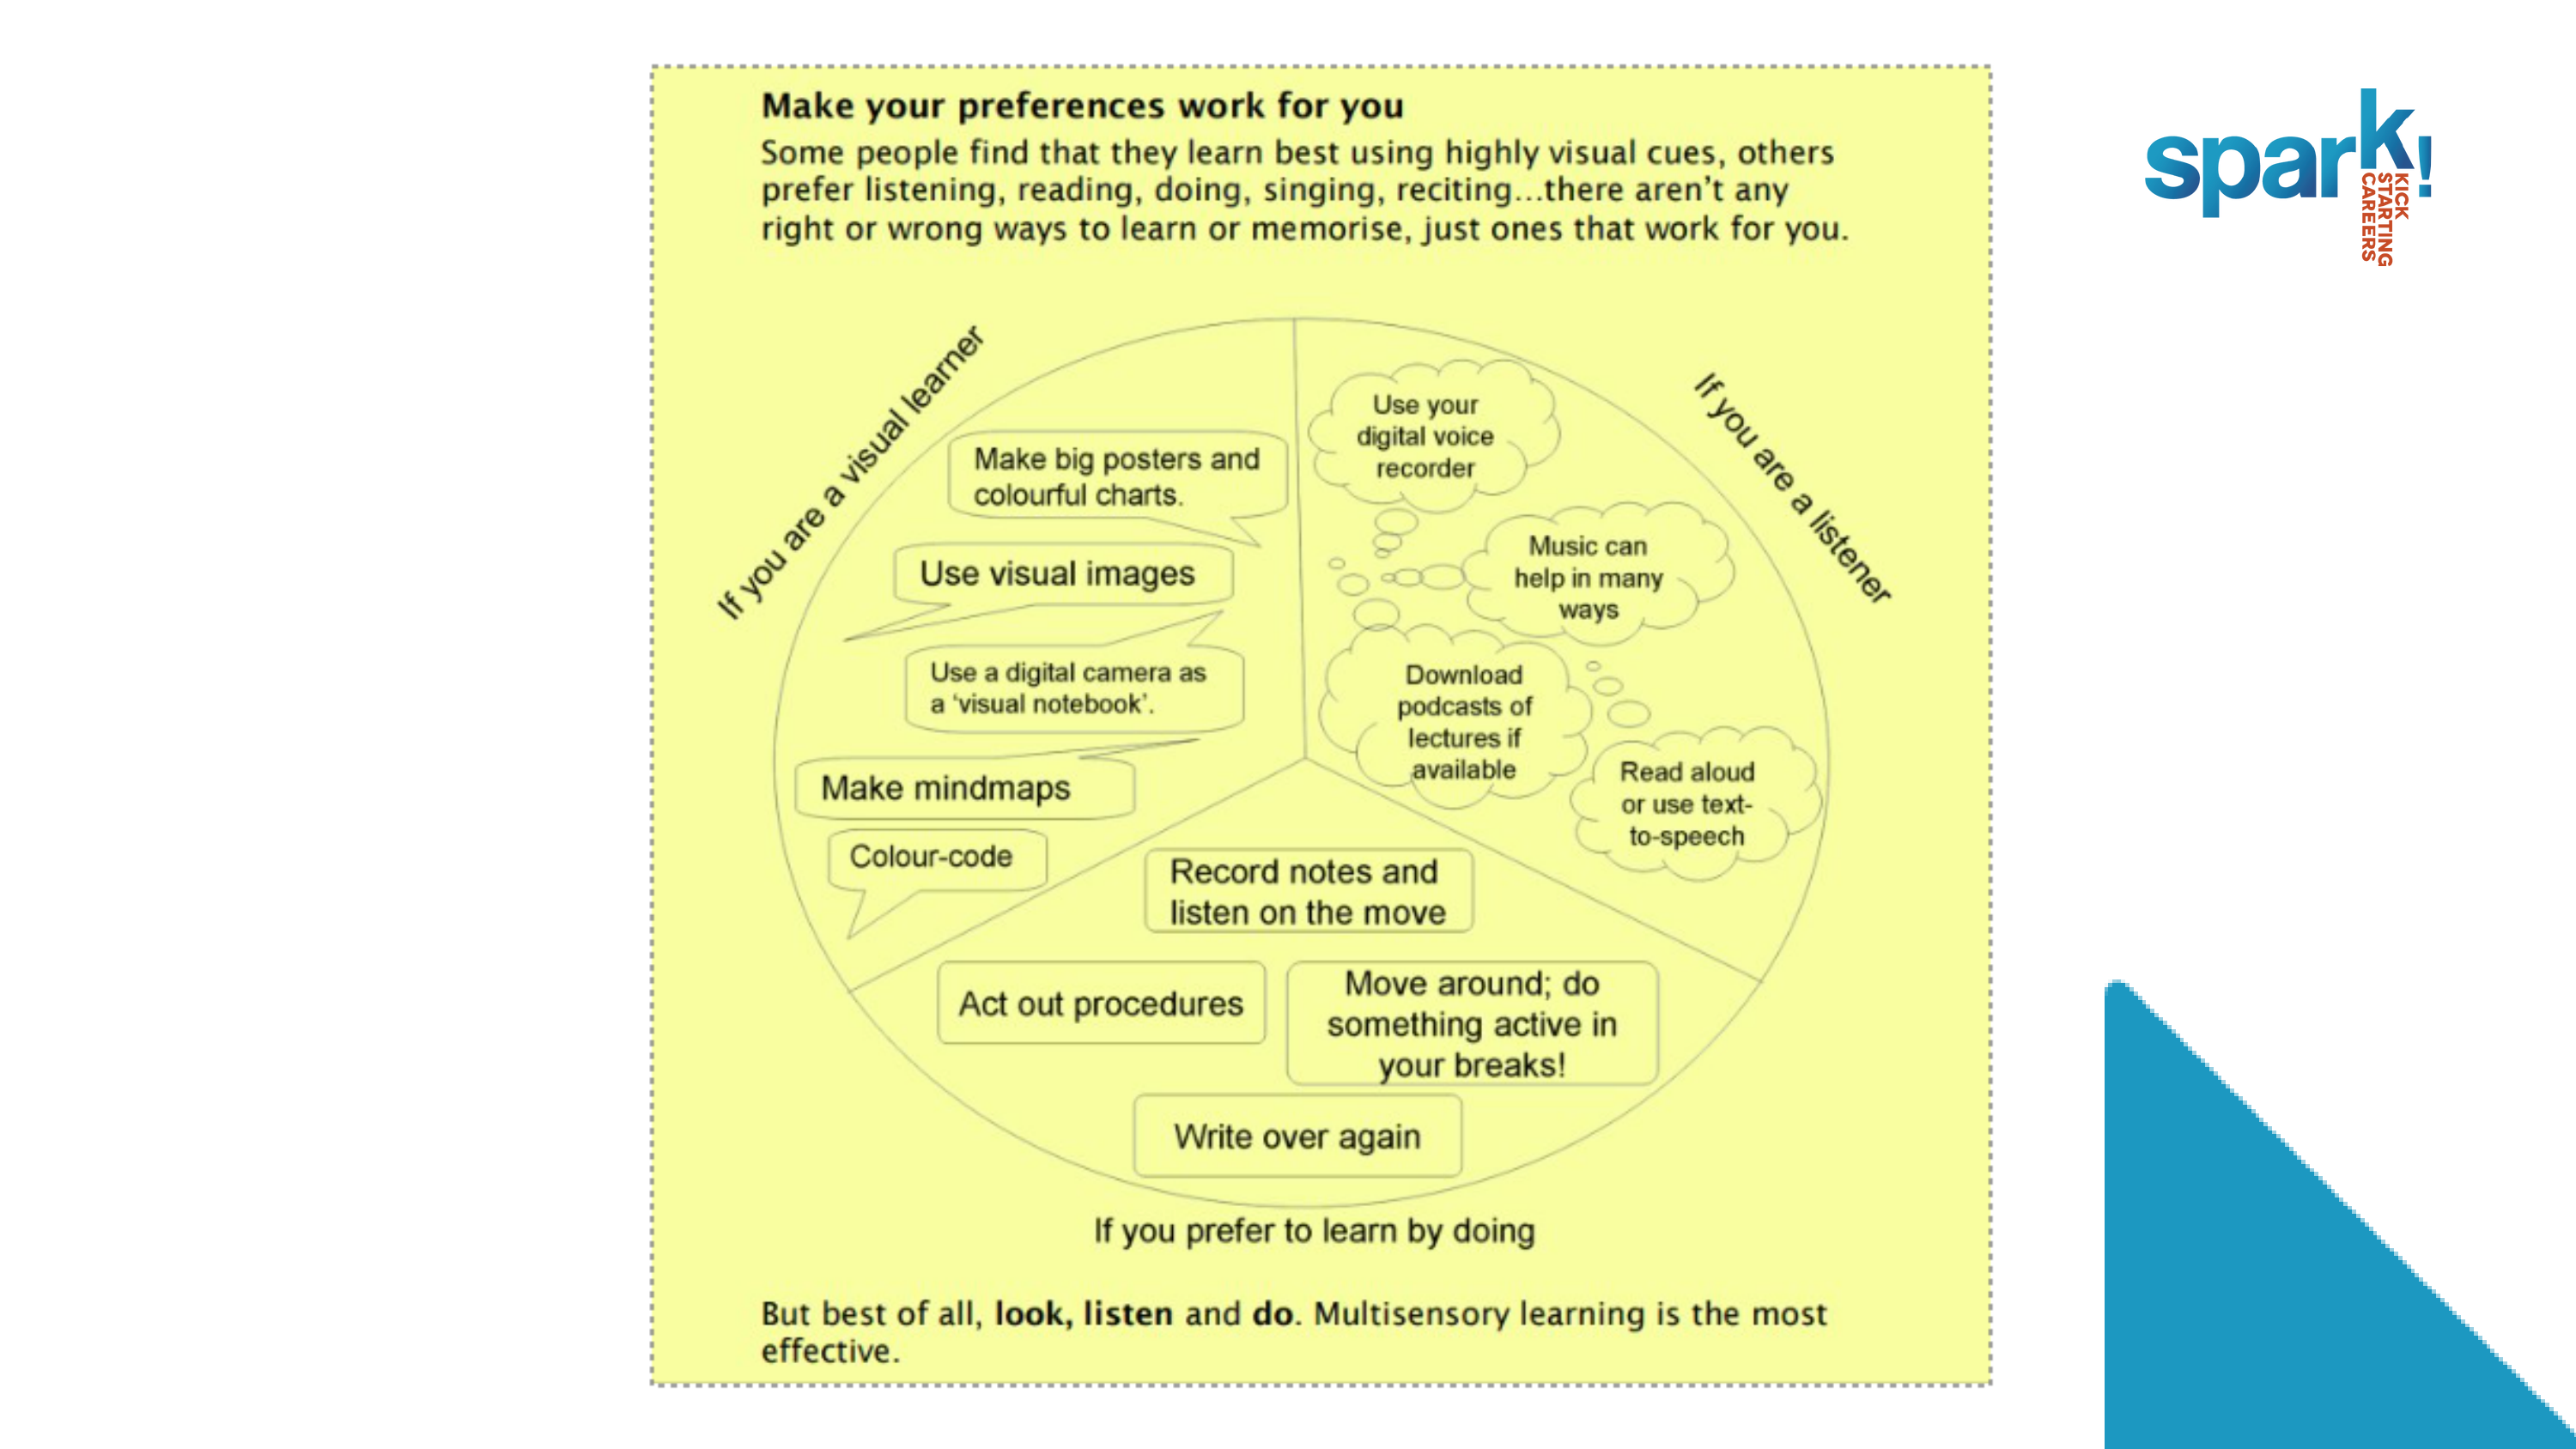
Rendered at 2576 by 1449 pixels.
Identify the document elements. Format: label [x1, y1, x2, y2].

text_box [2145, 88, 2432, 266]
text_box [2105, 979, 2576, 1449]
text_box [634, 52, 2006, 1397]
